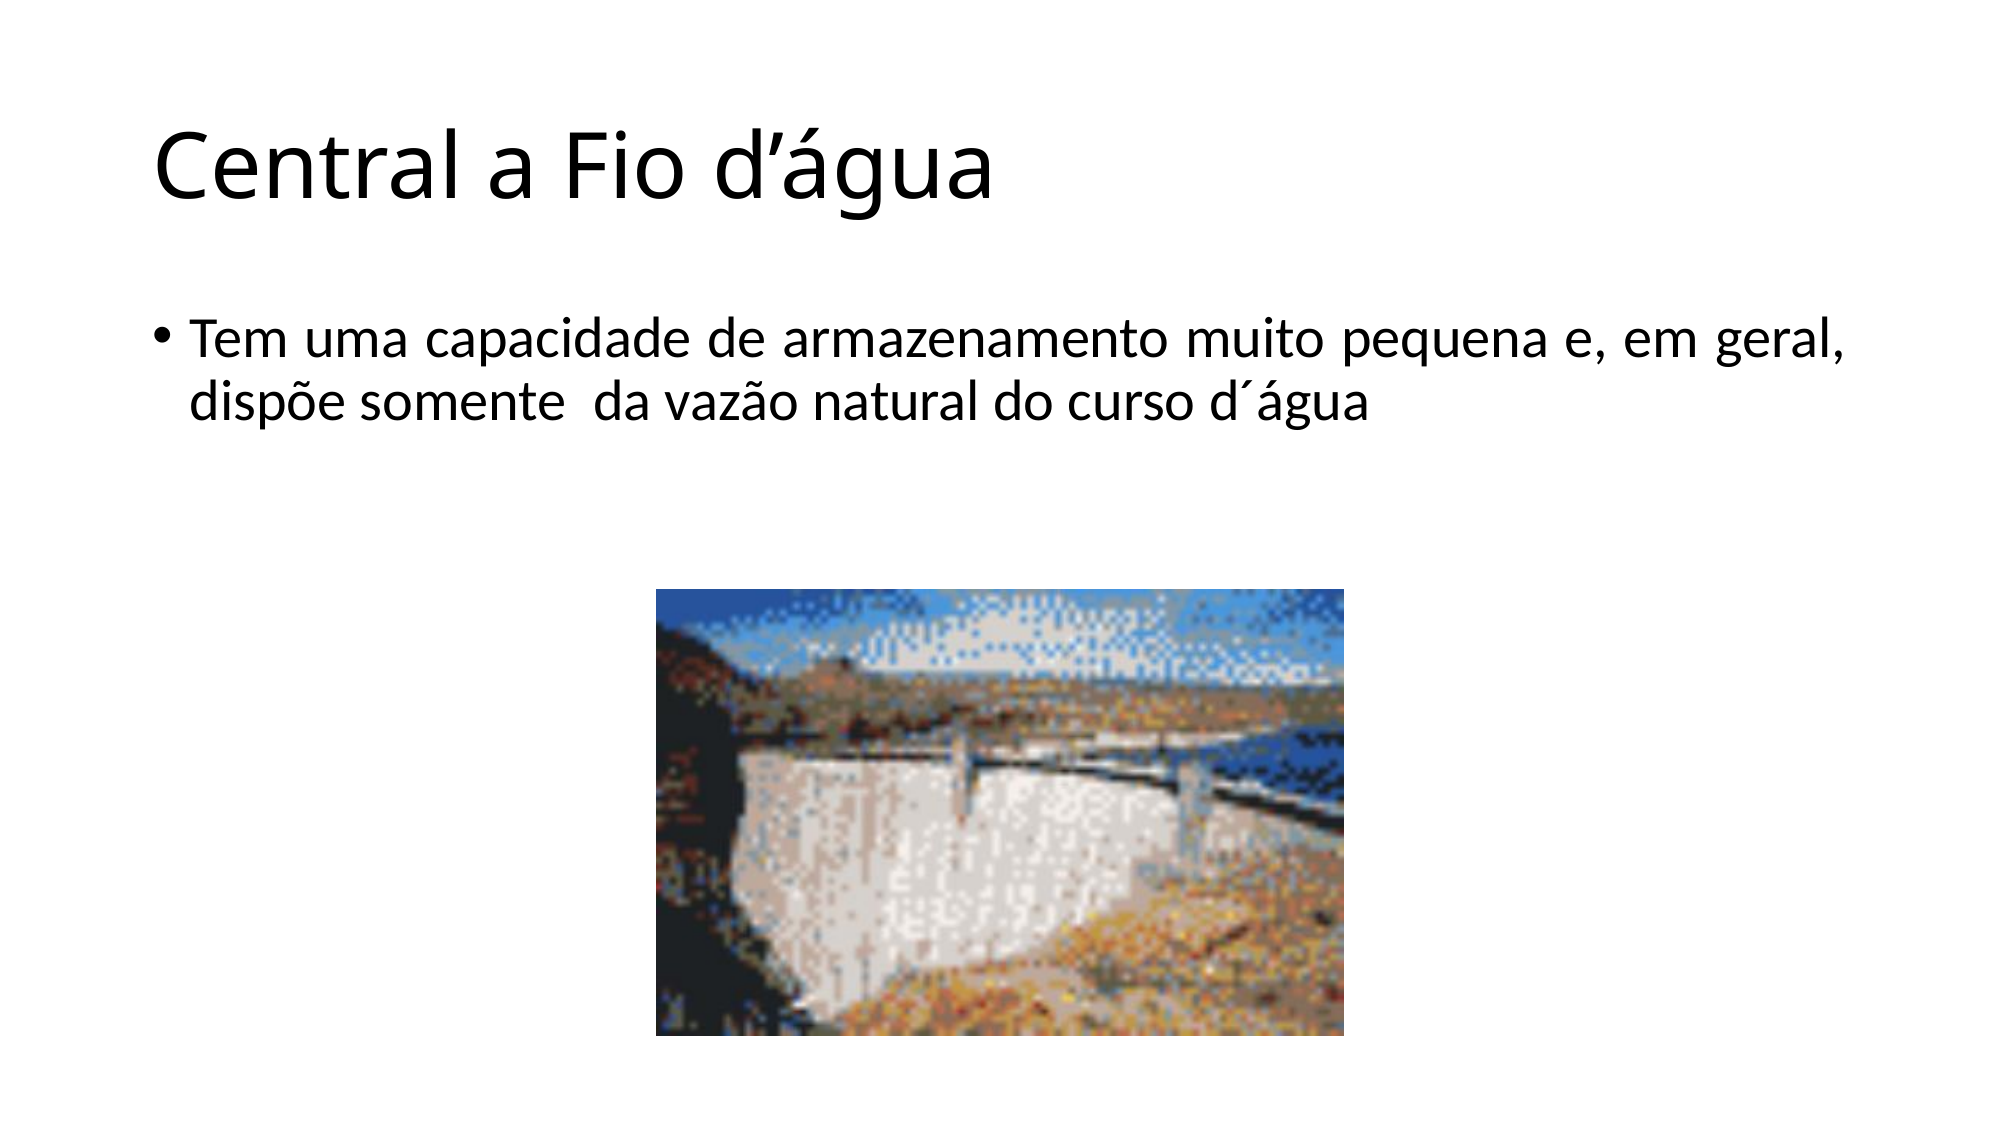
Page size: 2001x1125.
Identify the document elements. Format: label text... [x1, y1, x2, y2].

title Central a Fio d’água [137, 59, 1863, 278]
picture [656, 589, 1344, 1036]
list Tem uma capacidade de armazenamento muito pequena e, em geral, dispõe somente da vazão natural do curso d´água [137, 299, 1863, 1014]
